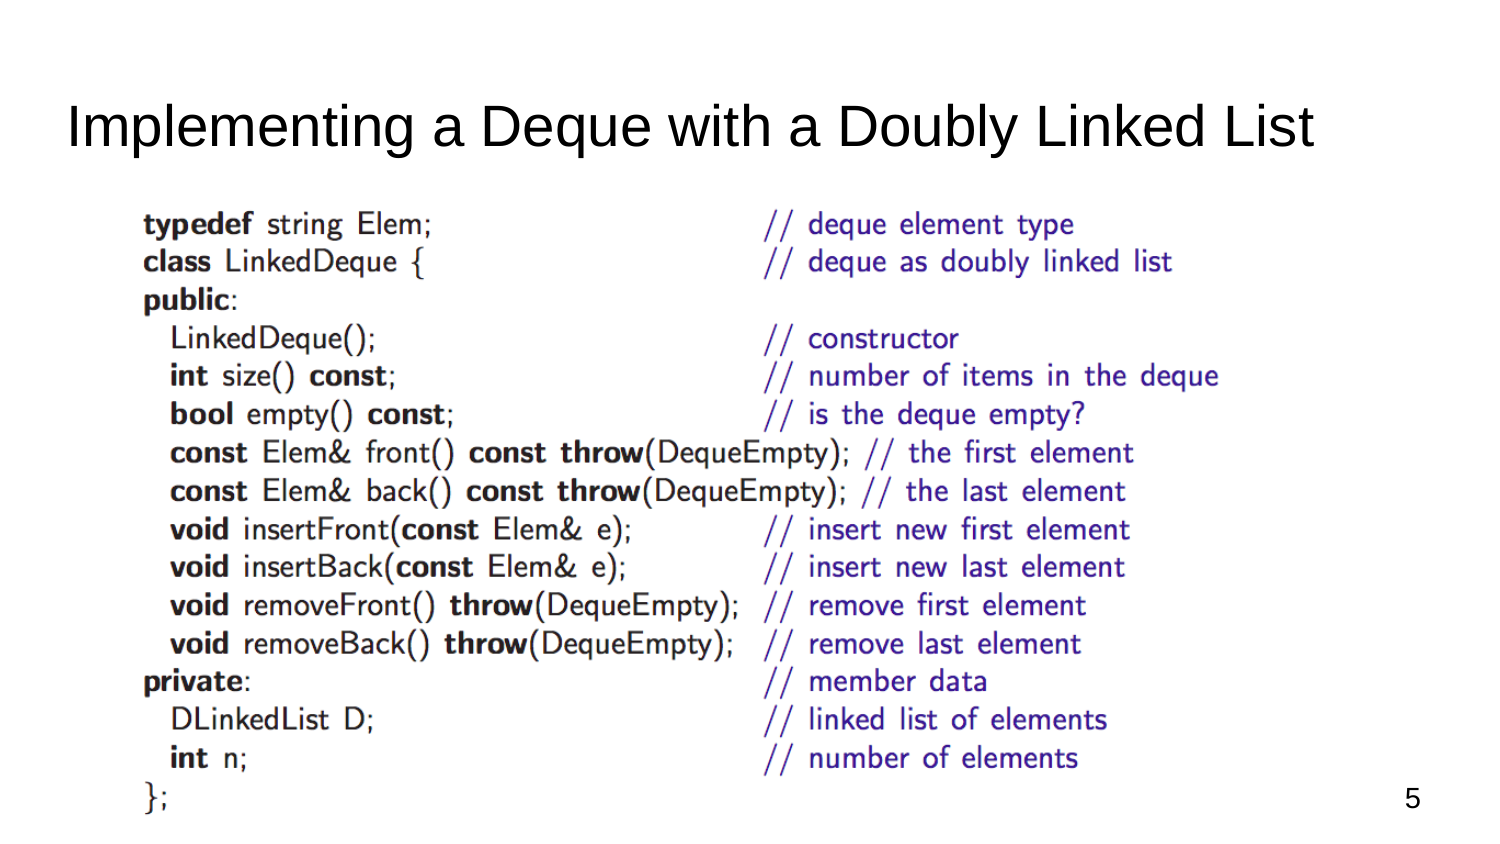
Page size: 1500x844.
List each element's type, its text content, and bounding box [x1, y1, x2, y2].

title Implementing a Deque with a Doubly Linked List [51, 72, 1449, 167]
picture [118, 188, 1235, 824]
slide_number ‹#› [1389, 764, 1480, 830]
